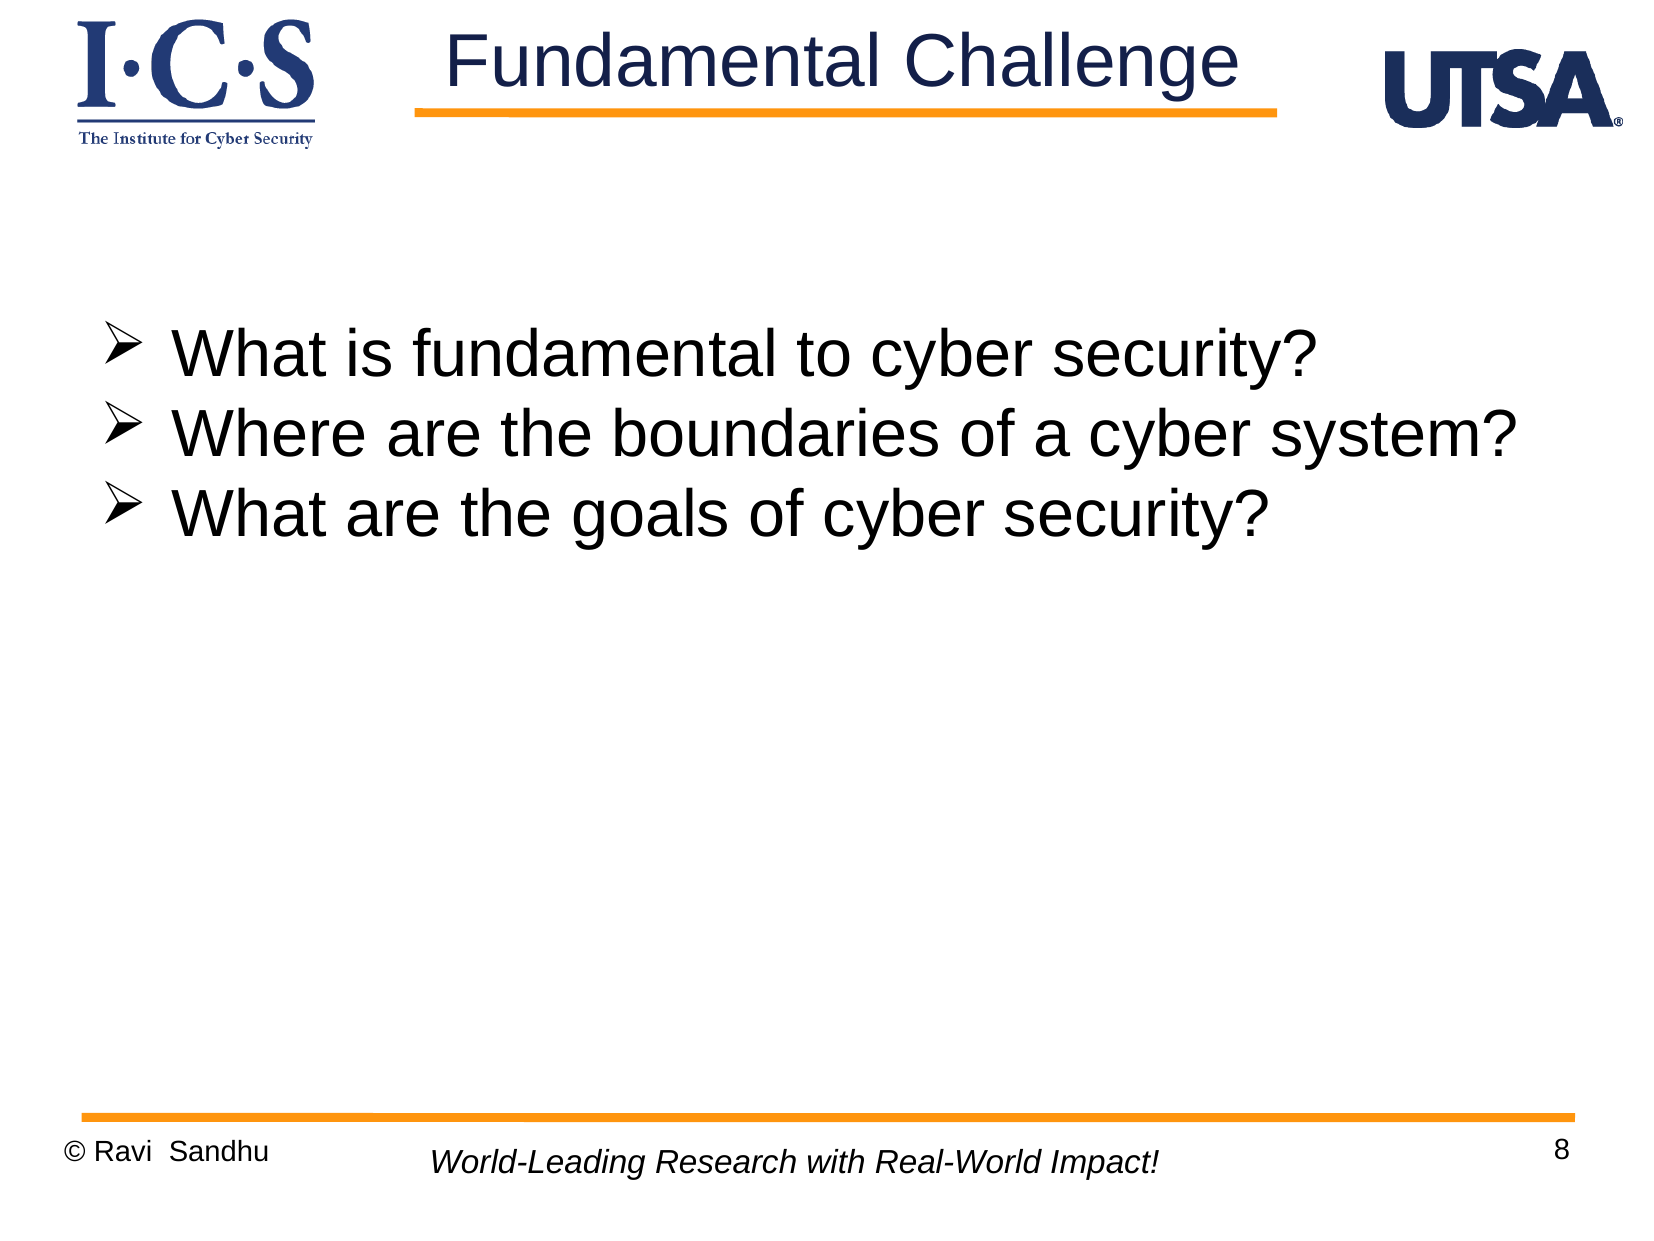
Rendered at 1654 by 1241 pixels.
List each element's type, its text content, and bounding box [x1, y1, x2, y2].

text_box World-Leading Research with Real-World Impact! [414, 1132, 1176, 1188]
picture [73, 0, 317, 151]
text_box 8 [1185, 1129, 1571, 1215]
text_box Fundamental Challenge [360, 0, 1326, 113]
picture [1385, 49, 1623, 128]
text_box © Ravi Sandhu [64, 1132, 450, 1218]
list What is fundamental to cyber security? Where are the boundaries of a cyber system? What are the goals of cyber security? [82, 149, 1654, 1109]
